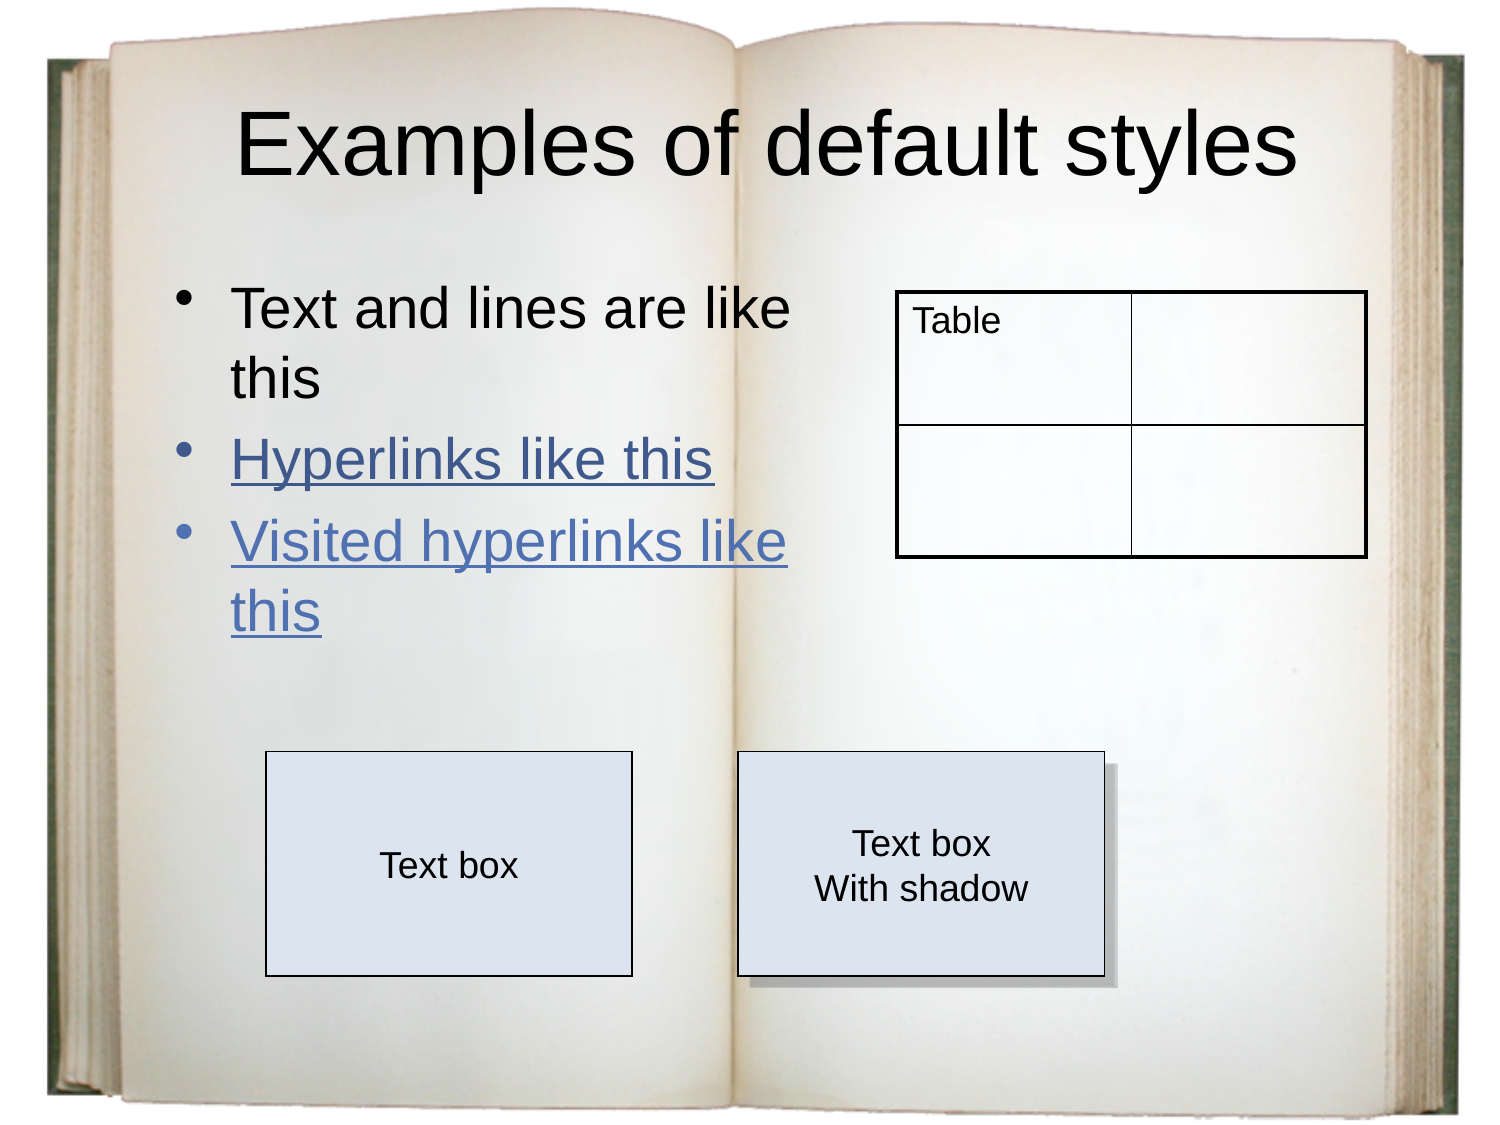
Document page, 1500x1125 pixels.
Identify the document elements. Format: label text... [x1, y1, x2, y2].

table_cell [1132, 426, 1364, 555]
table_header [1132, 294, 1364, 424]
list Text and lines are like this Hyperlinks like this Visited hyperlinks like this [159, 262, 853, 1005]
text_box Text box With shadow [738, 751, 1105, 976]
picture [8, 2, 1485, 1125]
table_cell [899, 426, 1131, 555]
table_header Table [899, 294, 1131, 424]
title Examples of default styles [159, 45, 1376, 233]
text_box Text box [265, 751, 632, 976]
